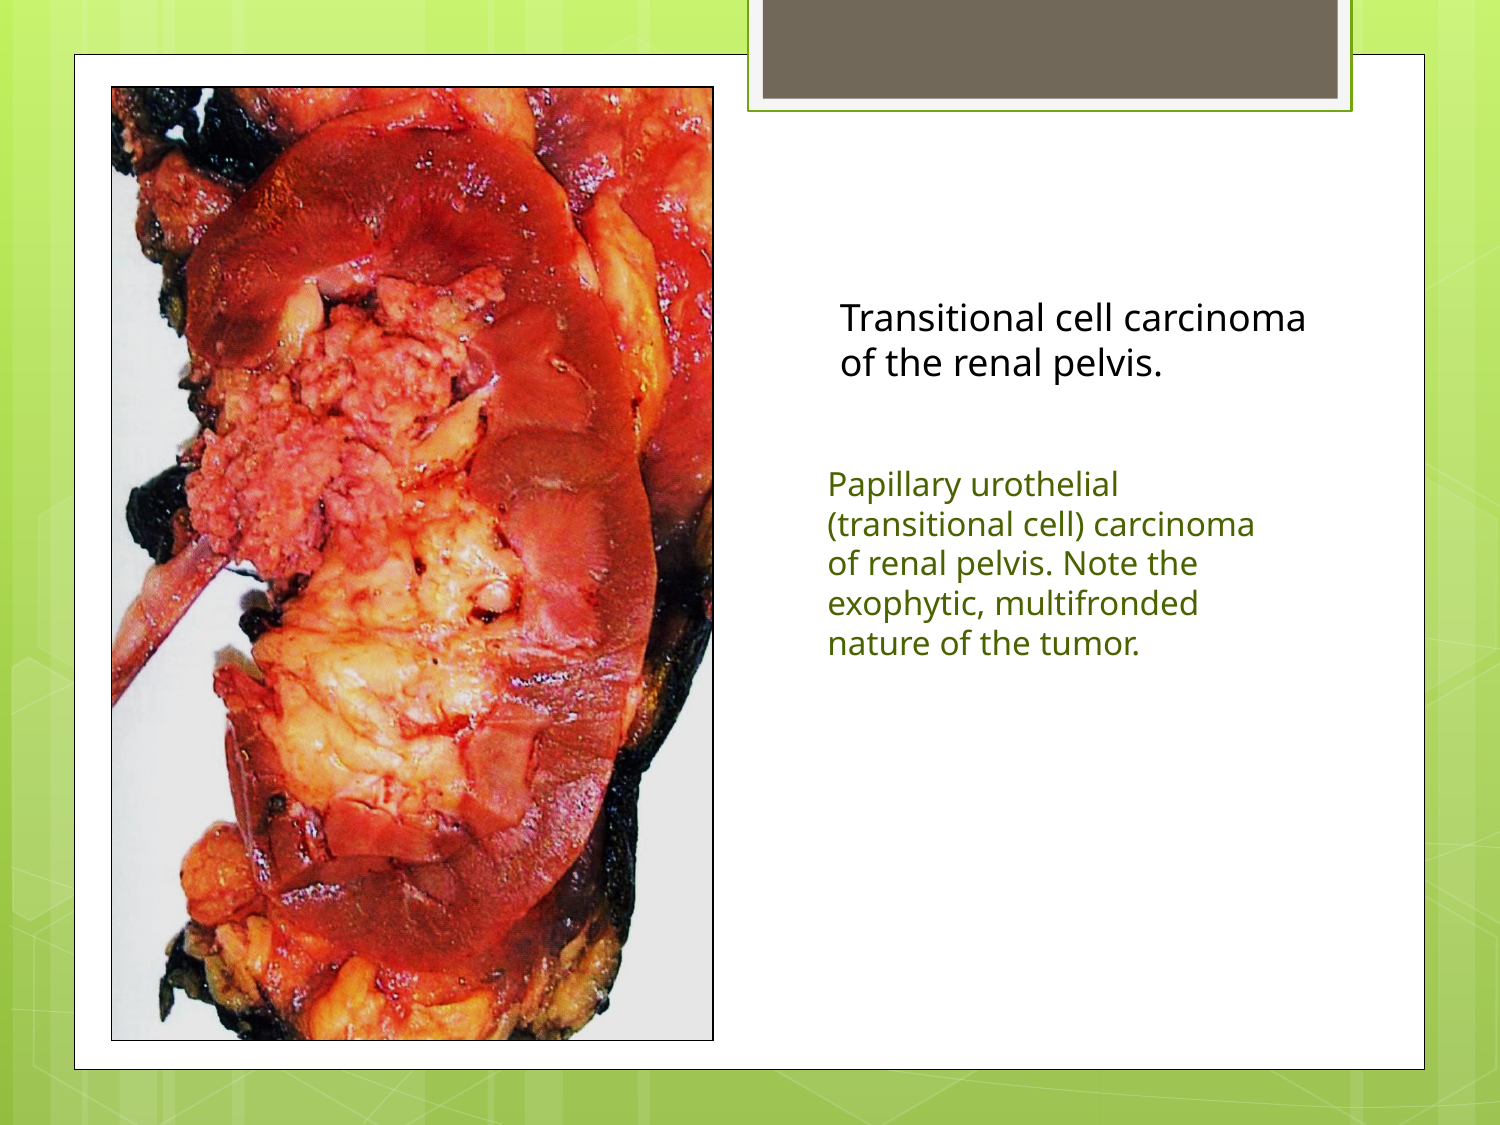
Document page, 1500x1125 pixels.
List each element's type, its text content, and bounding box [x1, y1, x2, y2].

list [112, 87, 713, 1040]
title Papillary urothelial (transitional cell) carcinoma of renal pelvis. Note the exophytic, multifronded nature of the tumor. [812, 87, 1276, 1038]
text_box Transitional cell carcinoma of the renal pelvis. [824, 286, 1350, 391]
